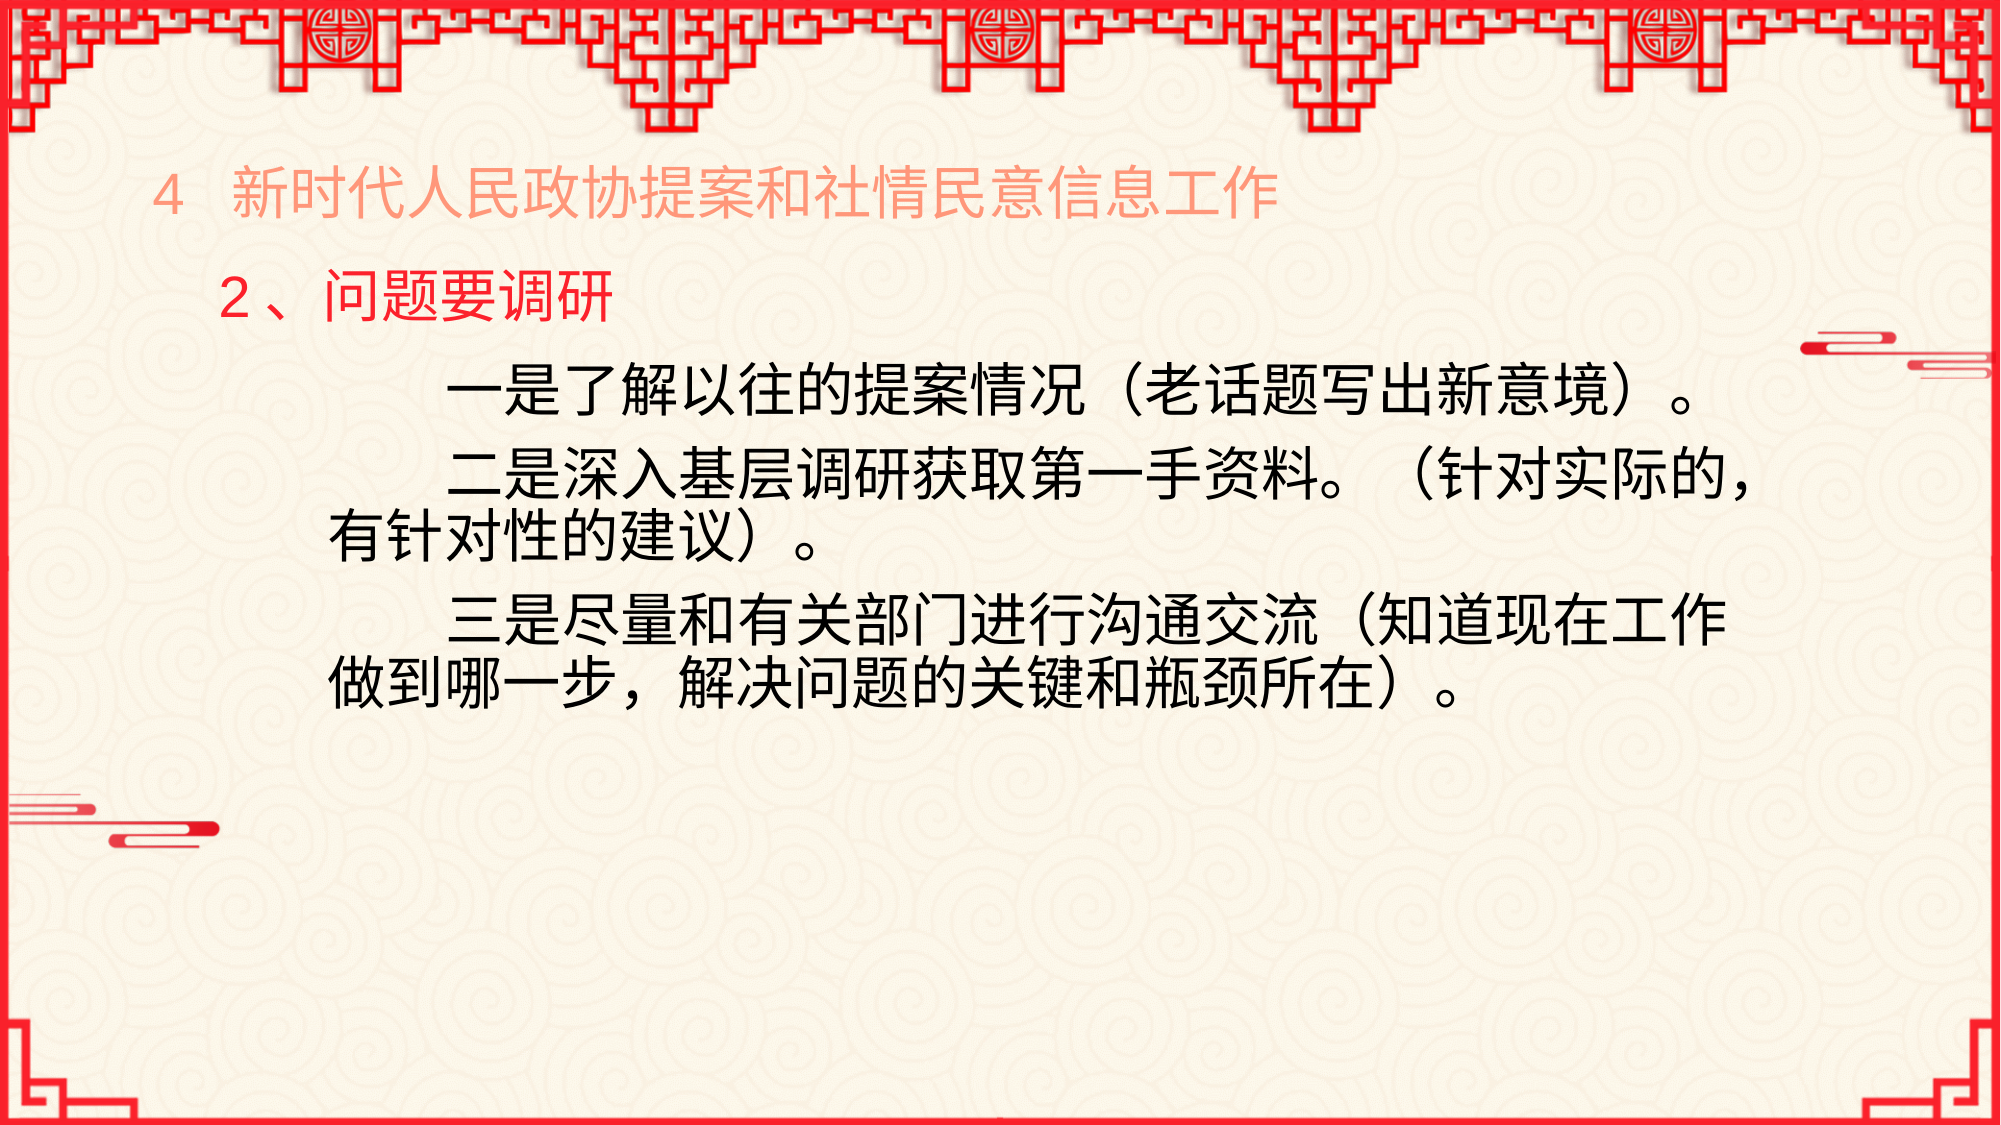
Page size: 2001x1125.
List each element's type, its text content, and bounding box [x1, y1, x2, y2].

list 2、问题要调研 [203, 259, 894, 335]
picture [0, 0, 2001, 1125]
list 一是了解以往的提案情况（老话题写出新意境）。 二是深入基层调研获取第一手资料。（针对实际的，有针对性的建议）。 三是尽量和有关部门进行沟通交流（知道现在工作做到哪一步，解决问题的关键和瓶颈所在）。 [312, 353, 1773, 973]
title 4 新时代人民政协提案和社情民意信息工作 [137, 156, 1335, 243]
